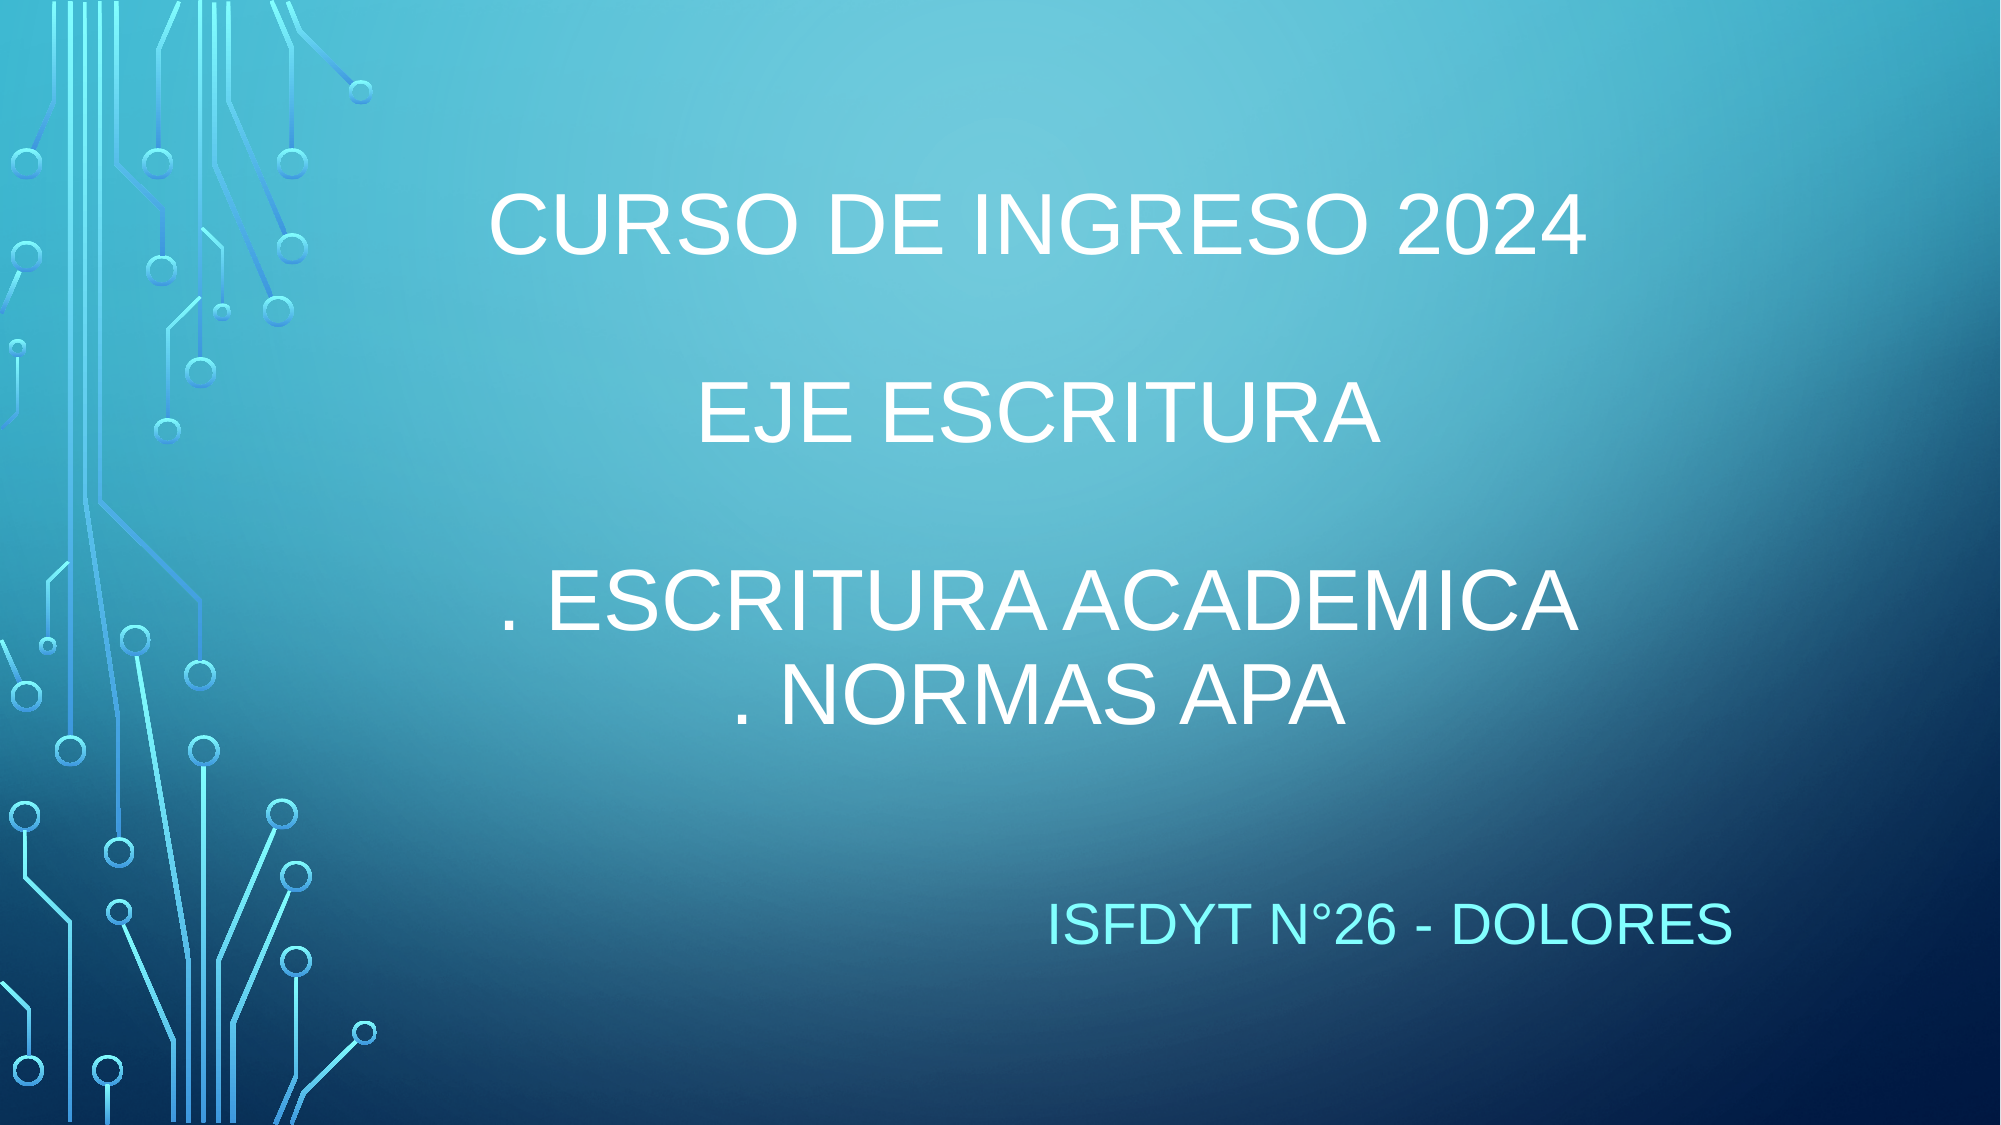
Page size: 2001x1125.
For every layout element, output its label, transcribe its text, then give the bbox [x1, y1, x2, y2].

title Curso de ingreso 2024 eje escritura . Escritura academica . Normas apa [317, 171, 1760, 949]
subtitle Isfdyt n°26 - dolores [307, 774, 1750, 1018]
